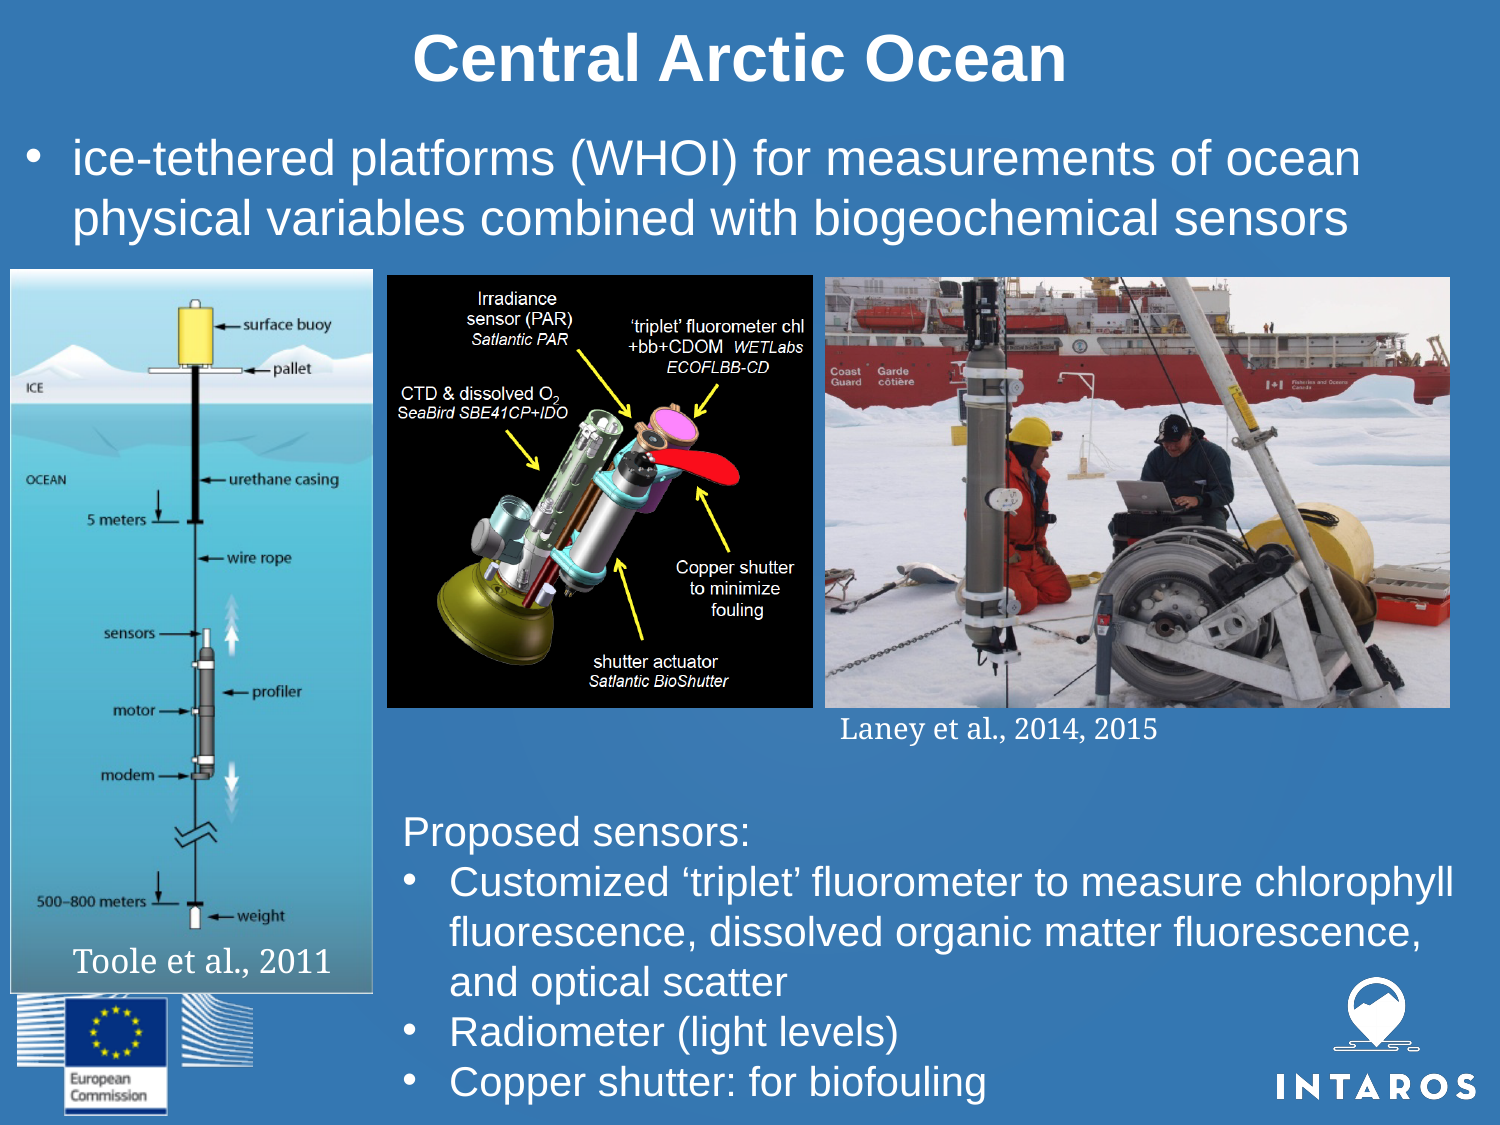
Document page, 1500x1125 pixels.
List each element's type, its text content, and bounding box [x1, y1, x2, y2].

text_box Laney et al., 2014, 2015 [825, 723, 1385, 753]
picture [824, 277, 1451, 708]
picture [386, 274, 813, 708]
text_box Proposed sensors: Customized ‘triplet’ fluorometer to measure chlorophyll fluorescence, dissolved organic matter fluorescence, and optical scatter Radiometer (light levels) Copper shutter: for biofouling [387, 797, 1496, 1113]
text_box ice-tethered platforms (WHOI) for measurements of ocean physical variables combined with biogeochemical sensors [10, 118, 1471, 253]
picture [9, 268, 374, 1116]
text_box Central Arctic Ocean [0, 7, 1500, 109]
